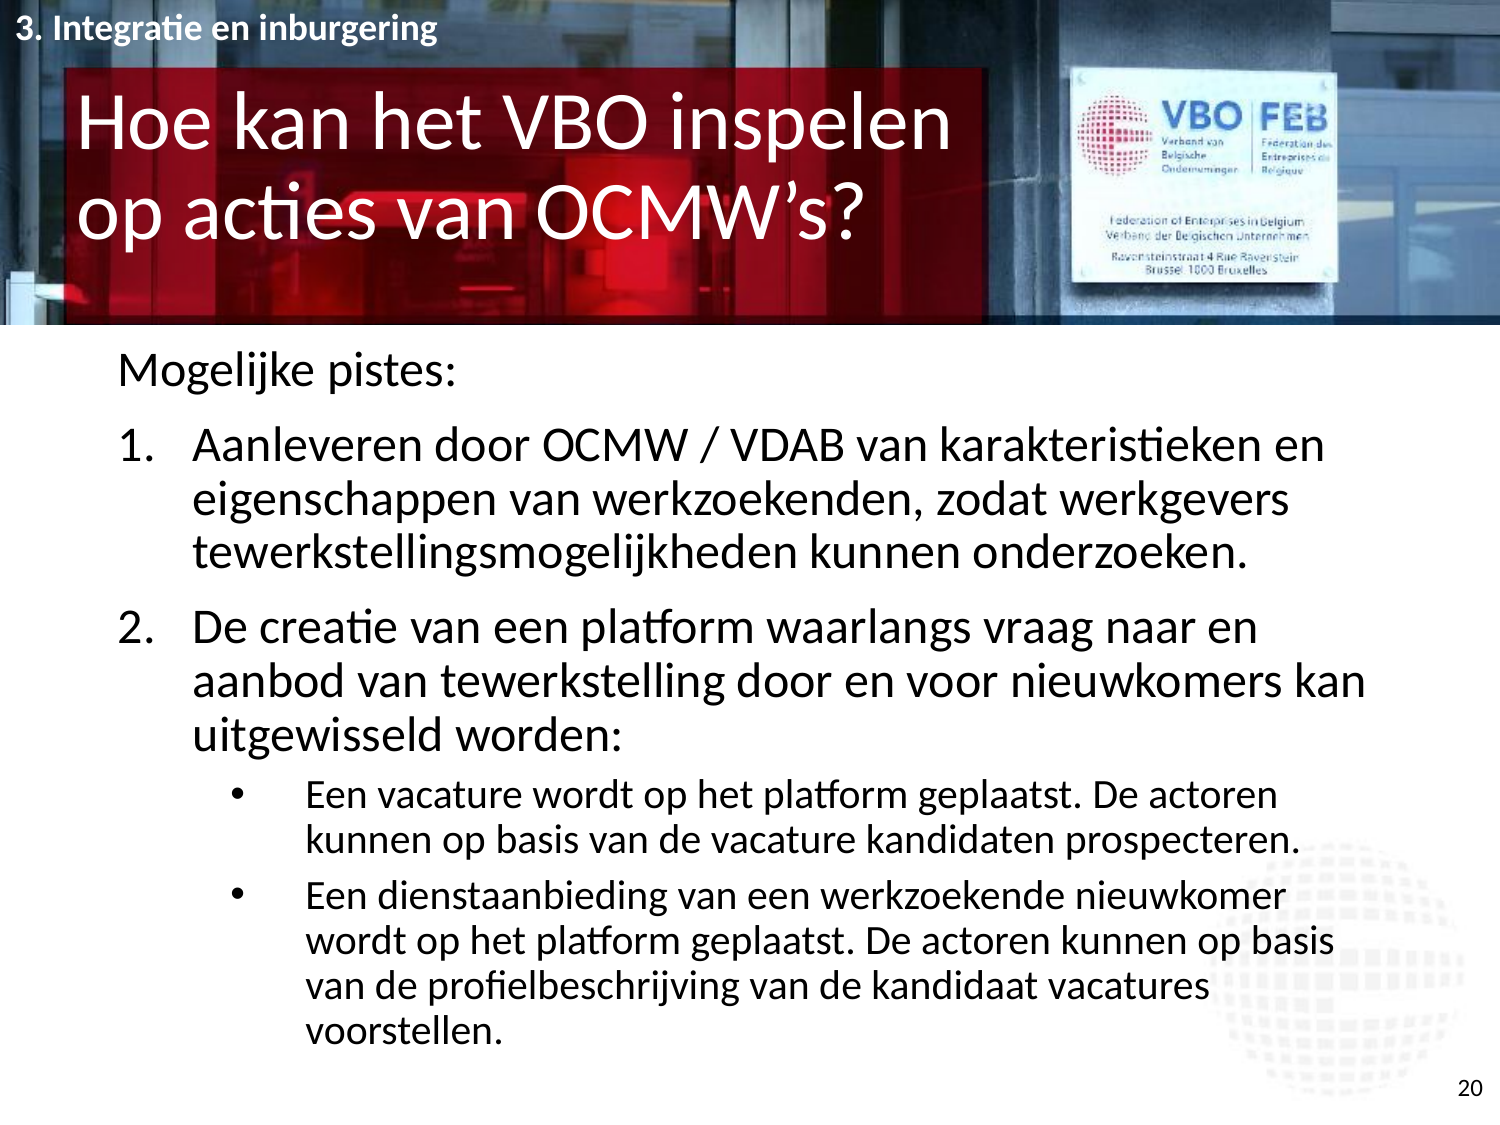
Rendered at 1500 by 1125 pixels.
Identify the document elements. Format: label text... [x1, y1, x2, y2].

slide_number 20 [1160, 1064, 1498, 1125]
list Mogelijke pistes: Aanleveren door OCMW / VDAB van karakteristieken en eigenschappen van werkzoekenden, zodat werkgevers tewerkstellingsmogelijkheden kunnen onderzoeken. De creatie van een platform waarlangs vraag naar en aanbod van tewerkstelling door en voor nieuwkomers kan uitgewisseld worden: Een vacature wordt op het platform geplaatst. De actoren kunnen op basis van de vacature kandidaten prospecteren. Een dienstaanbieding van een werkzoekende nieuwkomer wordt op het platform geplaatst. De actoren kunnen op basis van de profielbeschrijving van de kandidaat vacatures voorstellen. [103, 335, 1397, 1050]
title Hoe kan het VBO inspelen op acties van OCMW’s? [61, 70, 989, 317]
picture [1192, 826, 1484, 1064]
picture [0, 0, 1500, 325]
text_box 3. Integratie en inburgering [0, 0, 626, 56]
